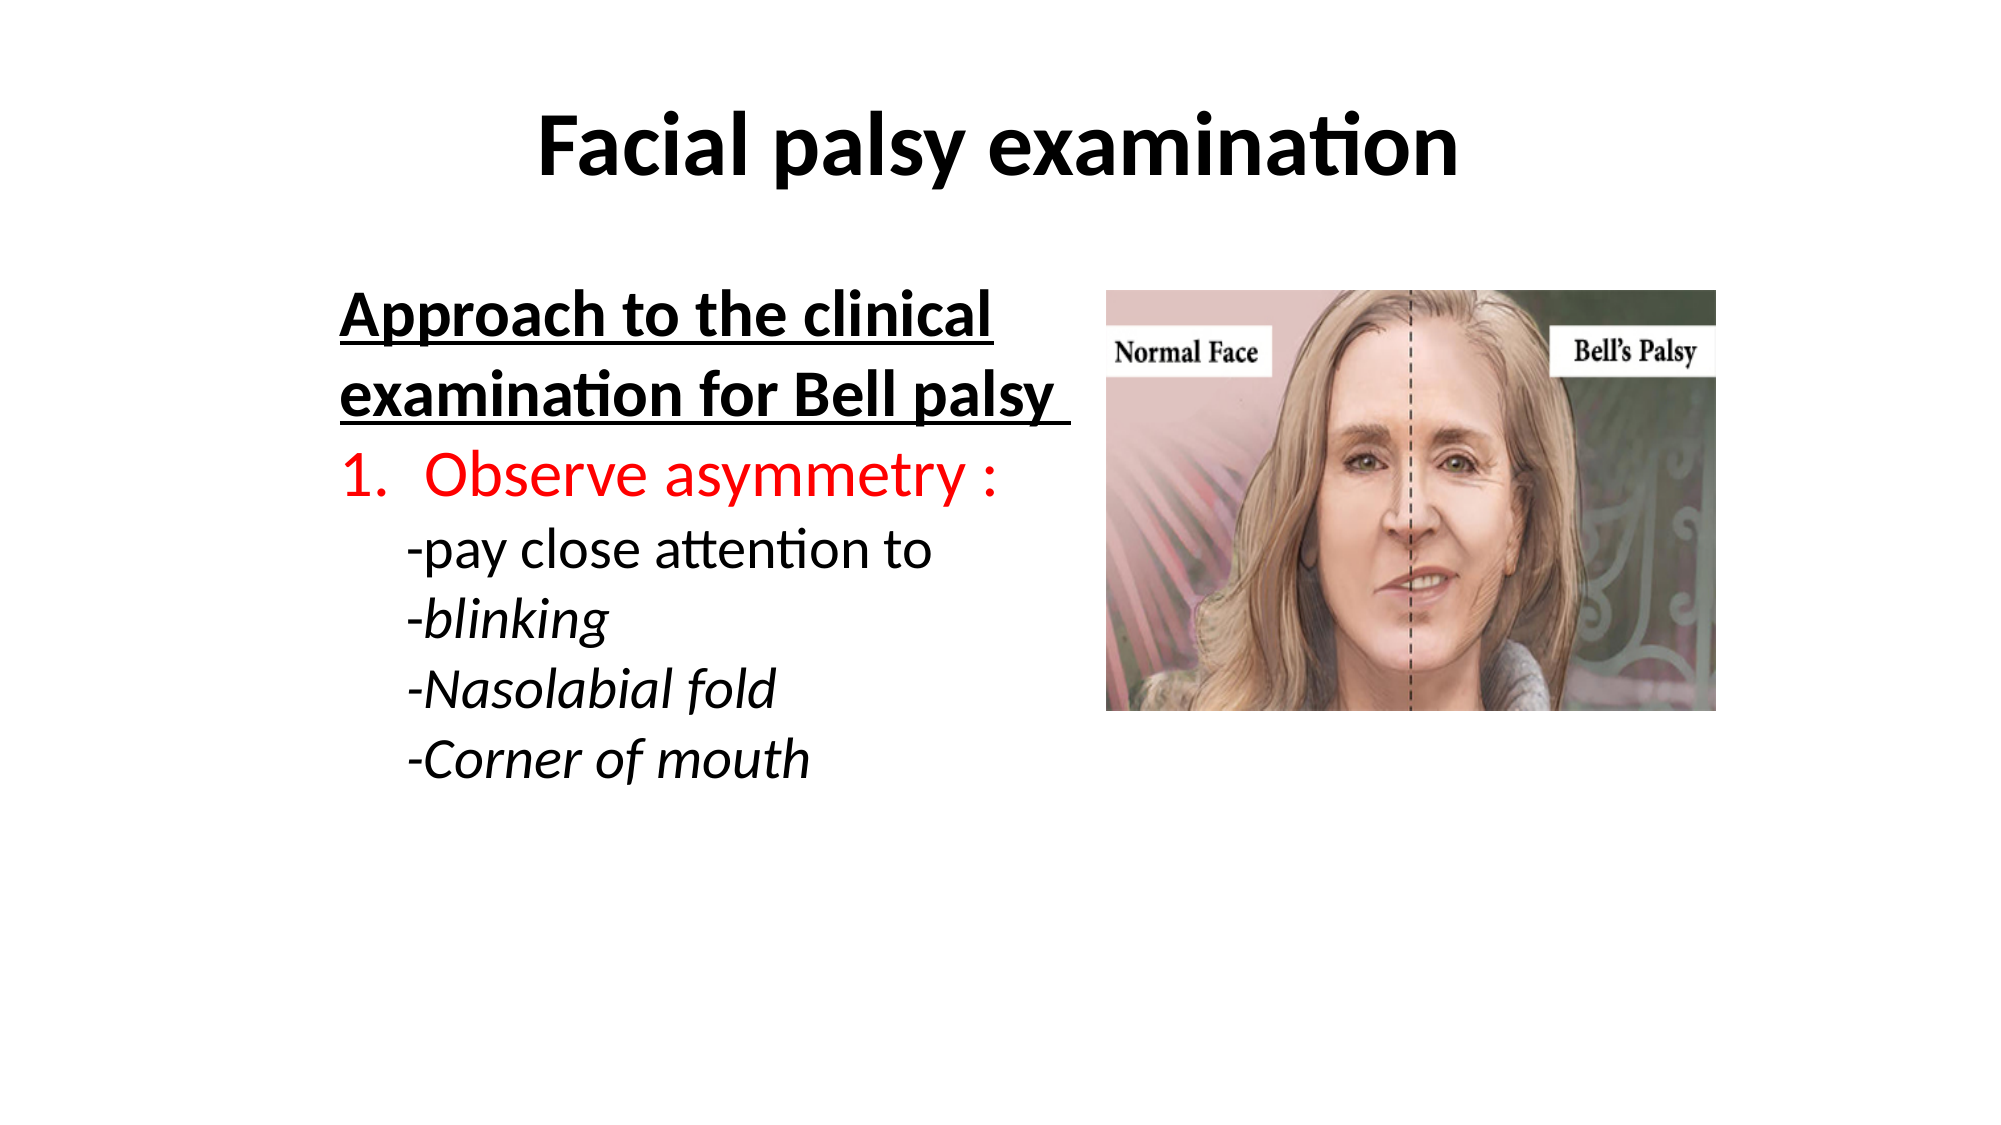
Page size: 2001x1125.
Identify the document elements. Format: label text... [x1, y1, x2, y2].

picture [1106, 290, 1716, 711]
list Approach to the clinical examination for Bell palsy Observe asymmetry : -pay close attention to -blinking -Nasolabial fold -Corner of mouth [324, 262, 1137, 975]
title Facial palsy examination [99, 45, 1900, 233]
